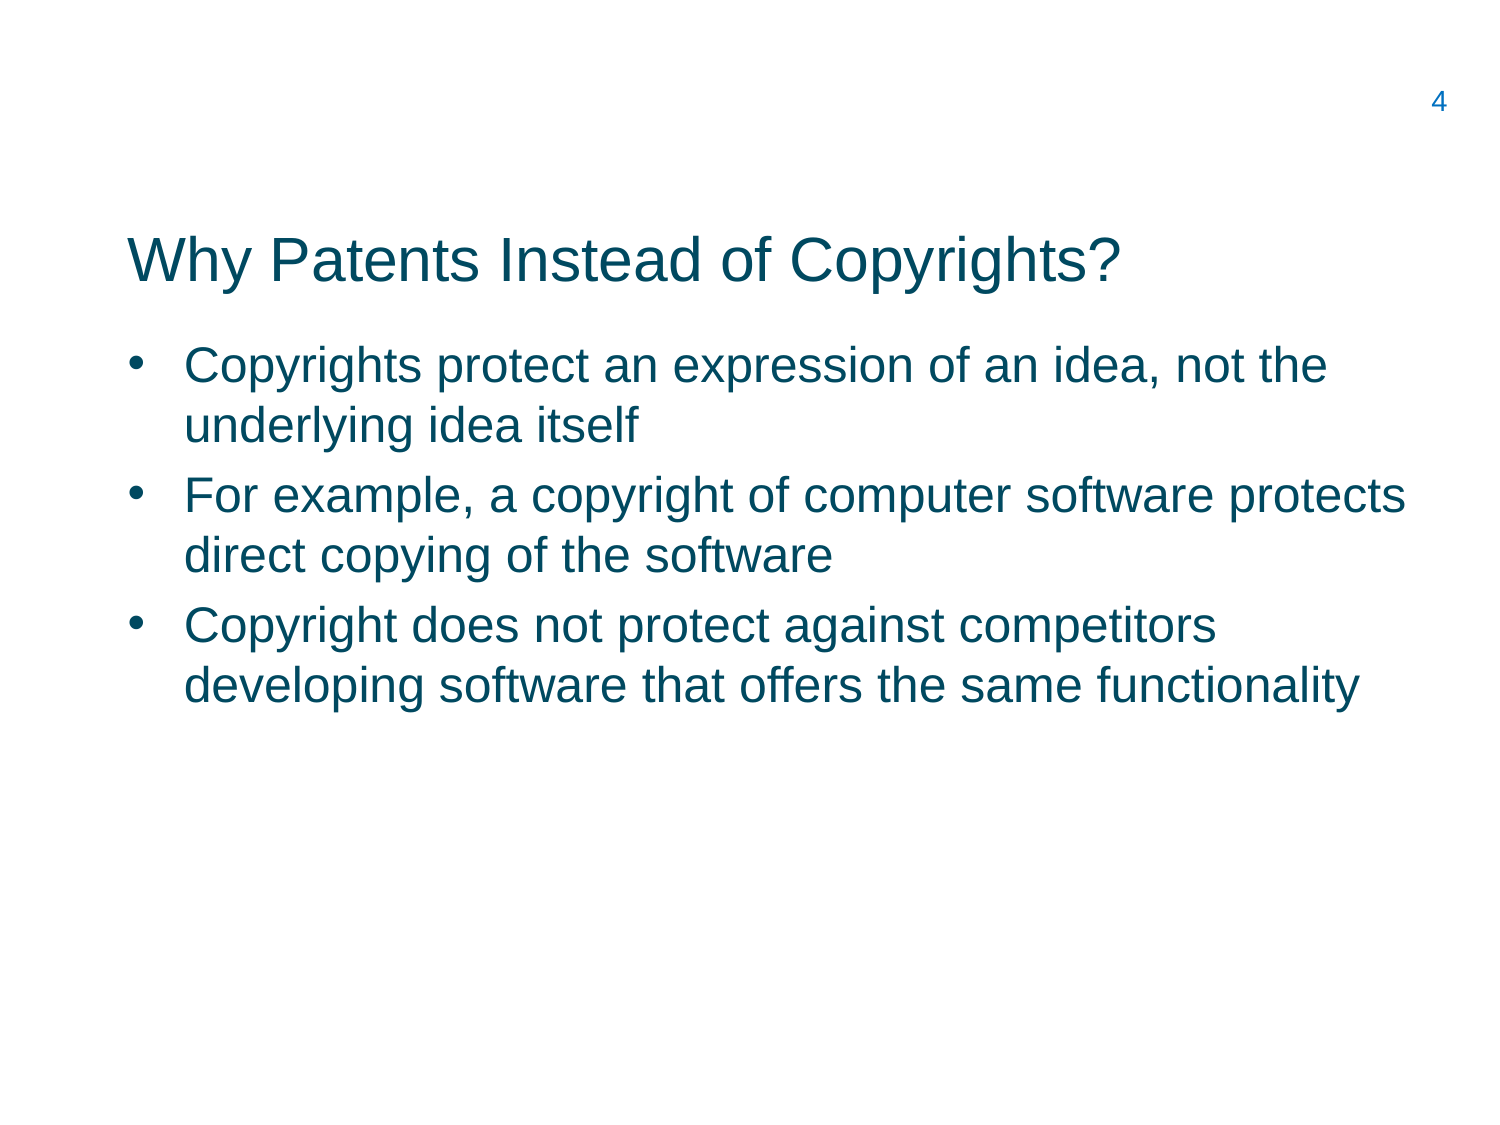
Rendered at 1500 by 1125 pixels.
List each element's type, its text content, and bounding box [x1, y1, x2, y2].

title Why Patents Instead of Copyrights? [112, 187, 1425, 325]
list Copyrights protect an expression of an idea, not the underlying idea itself For example, a copyright of computer software protects direct copying of the software Copyright does not protect against competitors developing software that offers the same functionality [112, 325, 1425, 1000]
